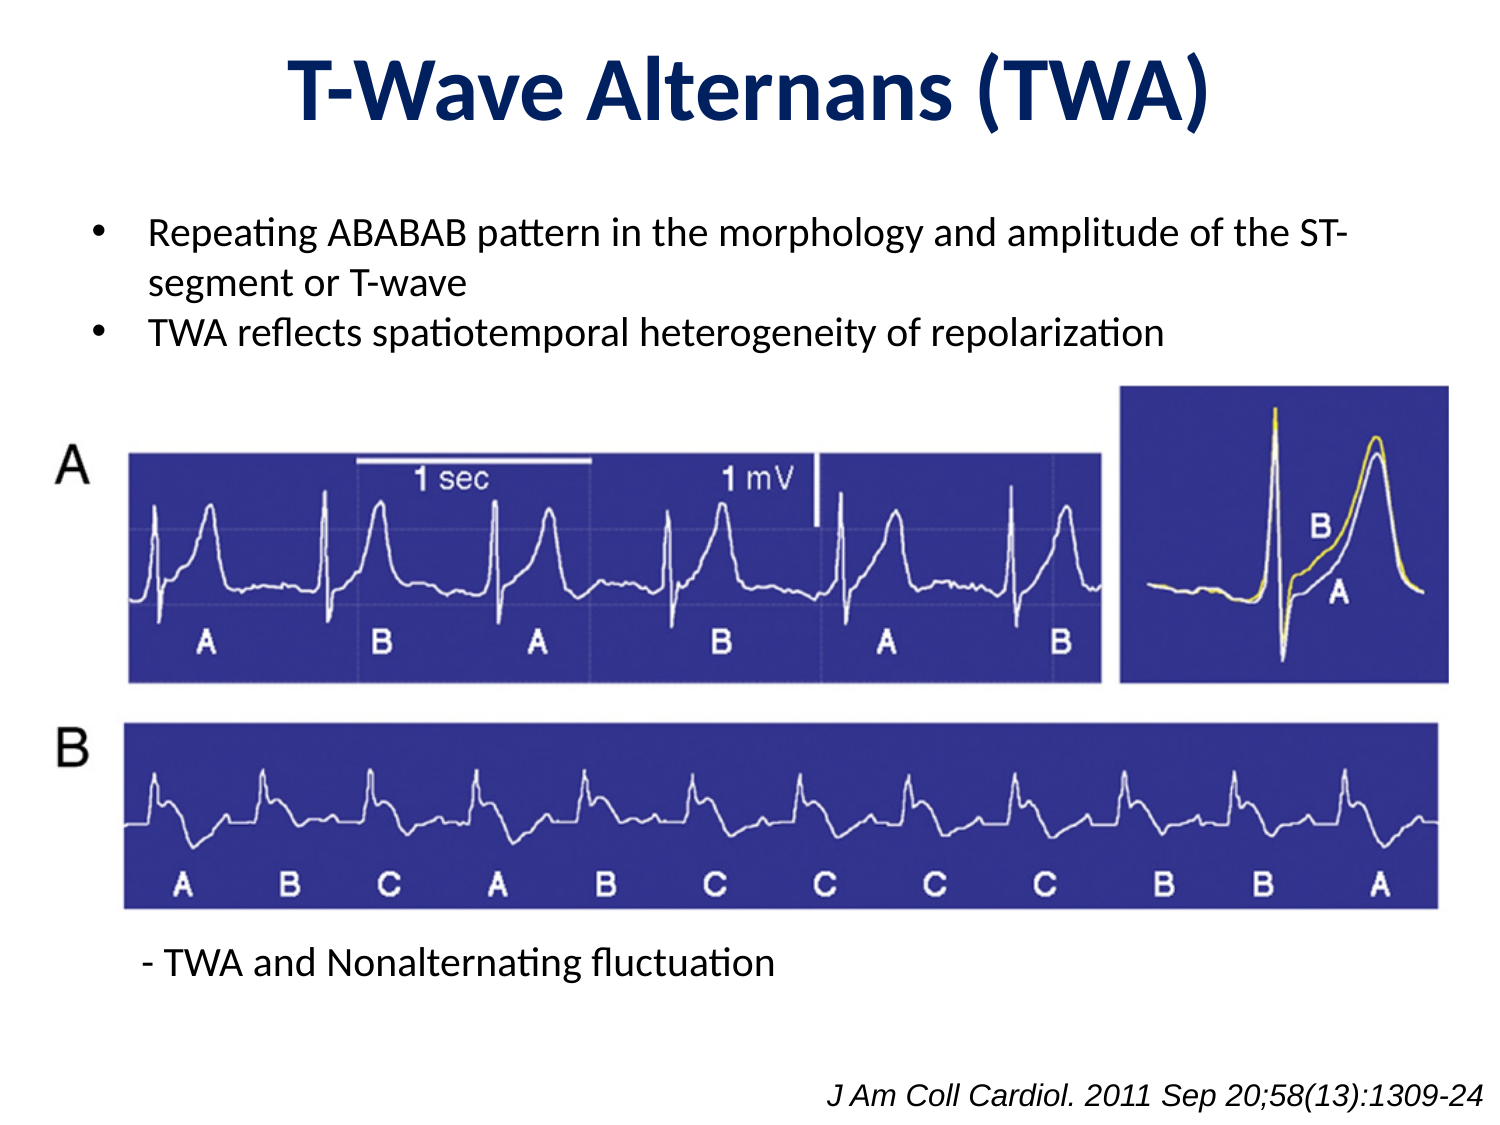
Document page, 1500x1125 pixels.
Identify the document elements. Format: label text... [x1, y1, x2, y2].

picture [50, 385, 1449, 912]
text_box - TWA and Nonalternating fluctuation [126, 927, 1423, 1042]
text_box T-Wave Alternans (TWA) [0, 0, 1500, 168]
text_box Repeating ABABAB pattern in the morphology and amplitude of the ST-segment or T-wave TWA reflects spatiotemporal heterogeneity of repolarization [76, 197, 1423, 385]
text_box J Am Coll Cardiol. 2011 Sep 20;58(13):1309-24 [733, 1068, 1500, 1121]
